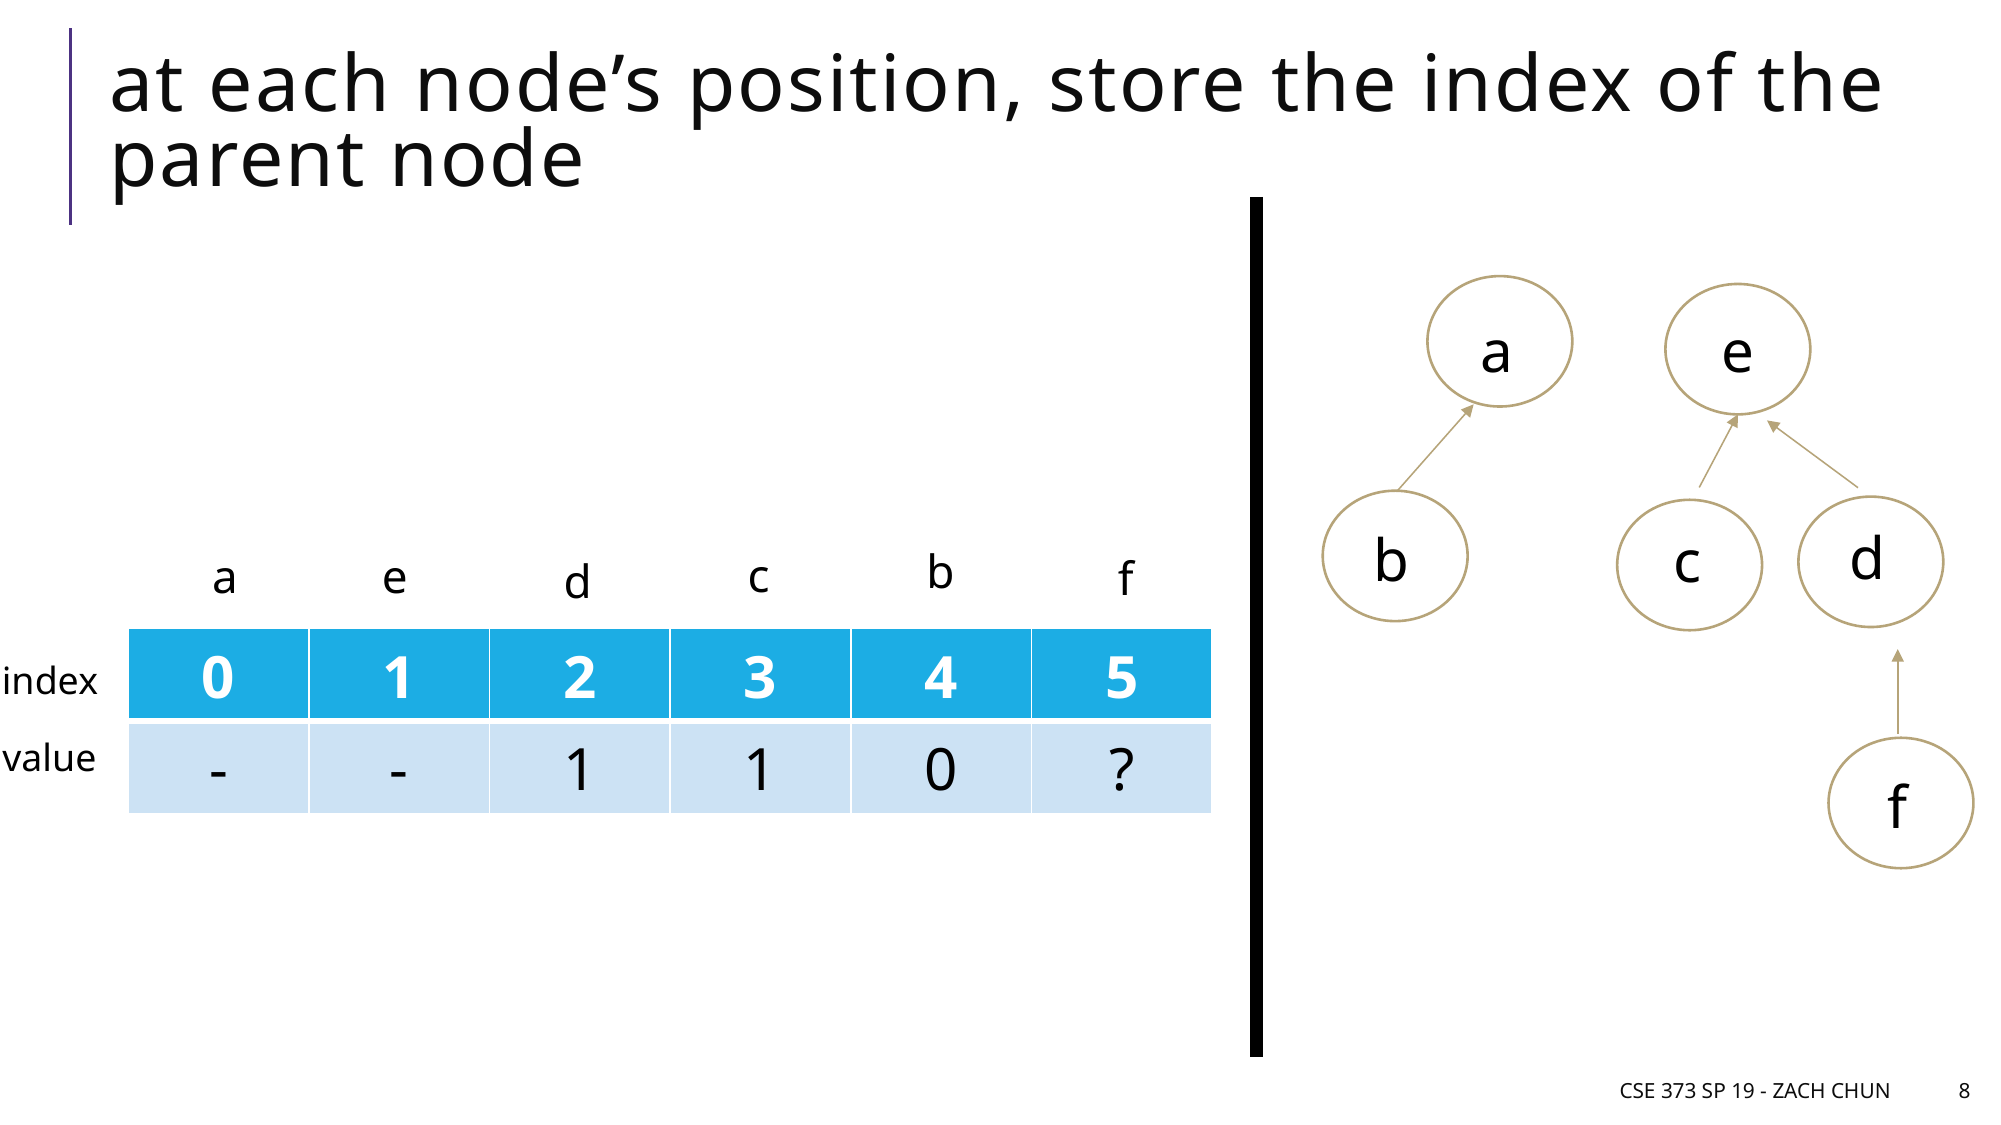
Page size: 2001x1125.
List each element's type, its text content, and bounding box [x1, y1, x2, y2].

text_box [1396, 404, 1474, 492]
table_header 1 [310, 629, 489, 718]
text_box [1766, 420, 1859, 488]
text_box b [911, 535, 970, 606]
text_box index [0, 649, 113, 709]
table_header 4 [852, 629, 1031, 718]
table_header 3 [671, 629, 850, 718]
table_cell ? [1032, 724, 1211, 813]
text_box d [549, 545, 607, 615]
slide_number 8 [1916, 1069, 1986, 1115]
table_cell 1 [490, 724, 669, 813]
table_cell - [310, 724, 489, 813]
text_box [1791, 496, 1944, 628]
text_box value [0, 726, 112, 787]
text_box a [197, 540, 253, 610]
table_cell 0 [852, 724, 1031, 813]
table_cell - [129, 724, 308, 813]
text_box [1610, 499, 1764, 631]
text_box c [732, 539, 785, 609]
footer CSE 373 SP 19 - Zach Chun [937, 1069, 1906, 1115]
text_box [1698, 414, 1739, 488]
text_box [1421, 275, 1574, 407]
text_box f [1103, 542, 1149, 612]
text_box e [367, 540, 423, 611]
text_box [1315, 490, 1468, 622]
text_box e [1664, 282, 1812, 416]
title at each node’s position, store the index of the parent node [94, 43, 1930, 210]
table_cell 1 [671, 724, 850, 813]
table_header 5 [1032, 629, 1211, 718]
table_header 2 [490, 629, 669, 718]
table_header 0 [129, 629, 308, 718]
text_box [1821, 737, 1974, 869]
